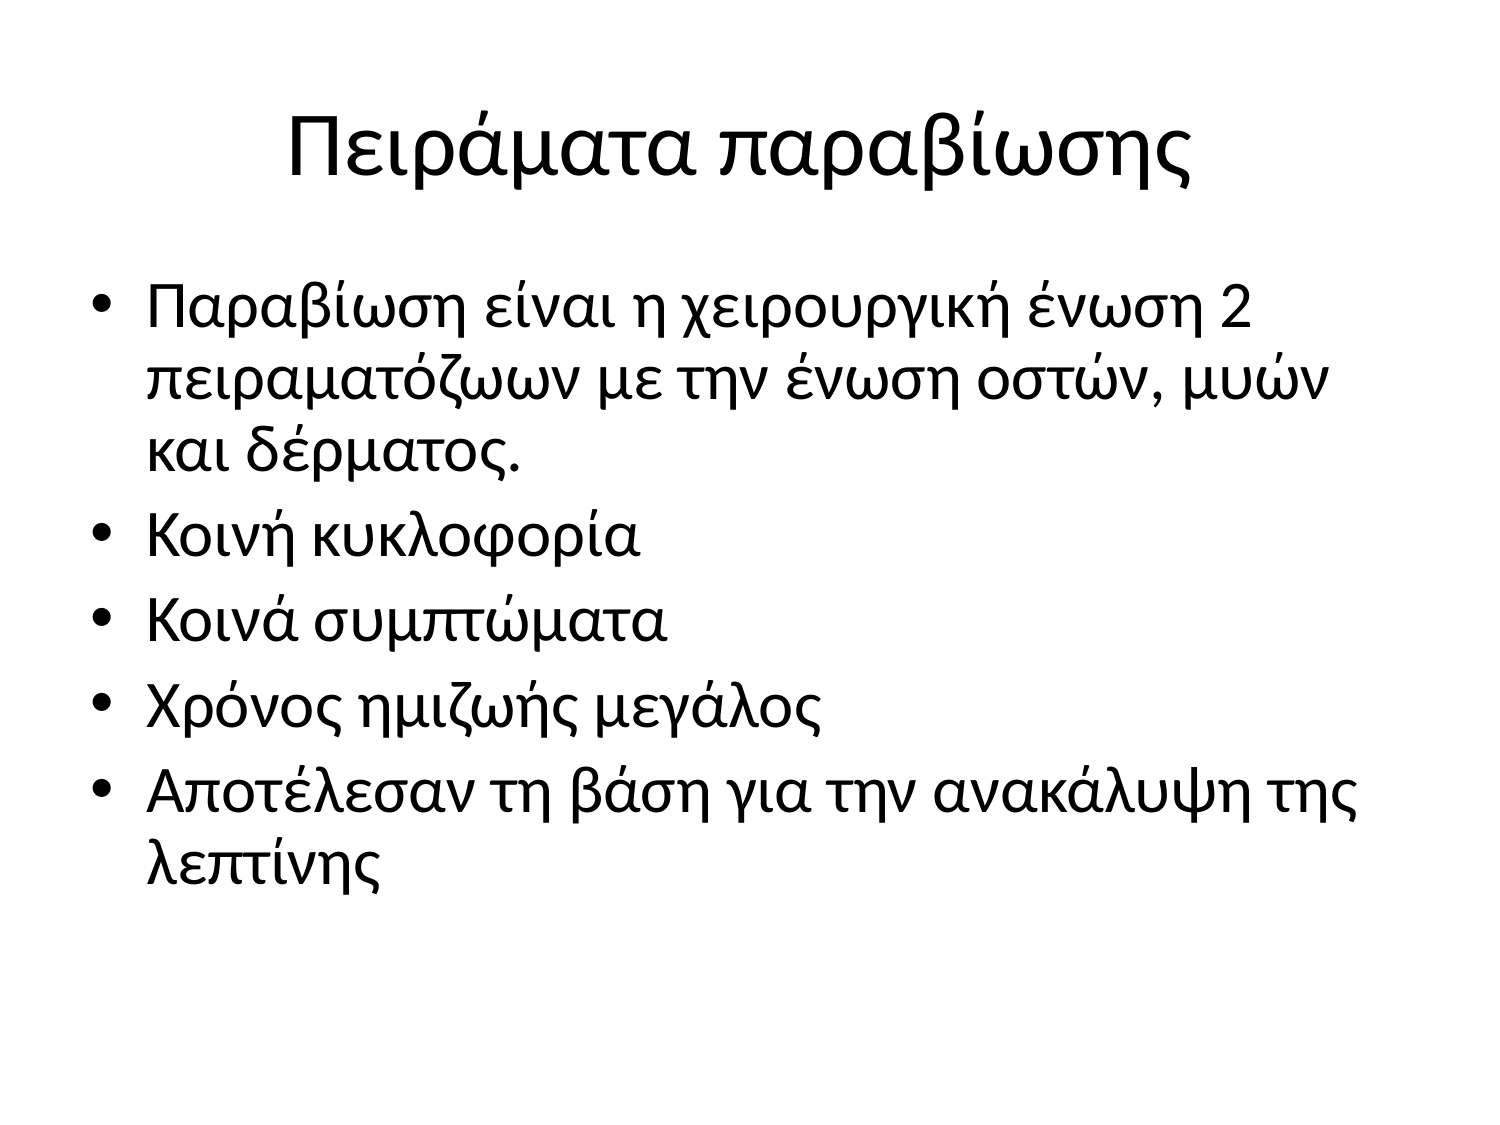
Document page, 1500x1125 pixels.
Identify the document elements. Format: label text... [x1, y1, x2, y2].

title Πειράματα παραβίωσης [75, 45, 1425, 233]
list Παραβίωση είναι η χειρουργική ένωση 2 πειραματόζωων με την ένωση οστών, μυών και δέρματος. Κοινή κυκλοφορία Κοινά συμπτώματα Χρόνος ημιζωής μεγάλος Αποτέλεσαν τη βάση για την ανακάλυψη της λεπτίνης [75, 262, 1425, 1005]
